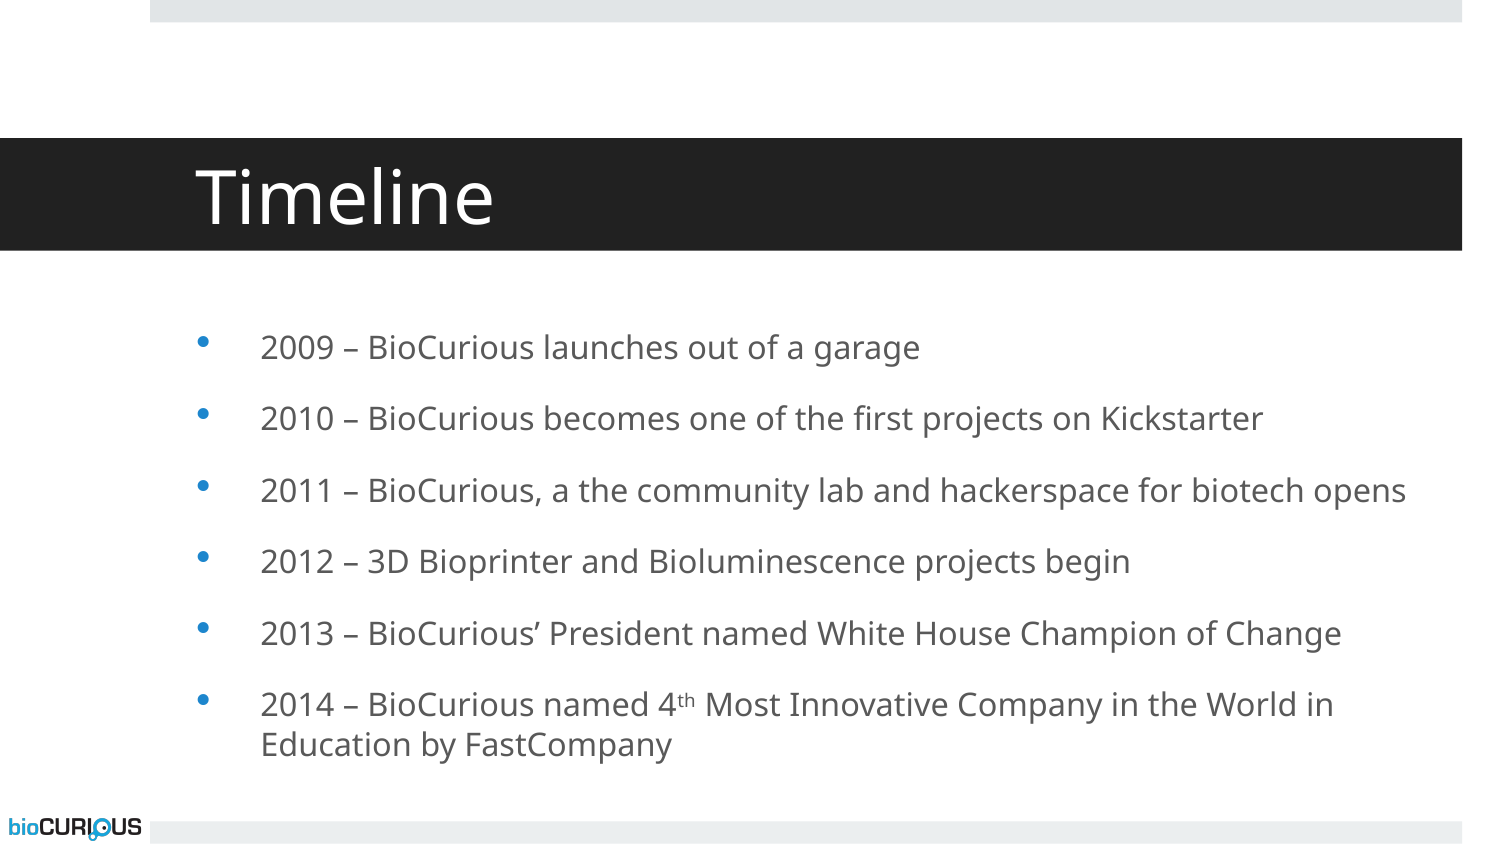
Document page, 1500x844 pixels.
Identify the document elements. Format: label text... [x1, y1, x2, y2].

list 2009 – BioCurious launches out of a garage 2010 – BioCurious becomes one of the first projects on Kickstarter 2011 – BioCurious, a the community lab and hackerspace for biotech opens 2012 – 3D Bioprinter and Bioluminescence projects begin 2013 – BioCurious’ President named White House Champion of Change 2014 – BioCurious named 4th Most Innovative Company in the World in Education by FastCompany [182, 319, 1432, 771]
title Timeline [0, 138, 1463, 251]
